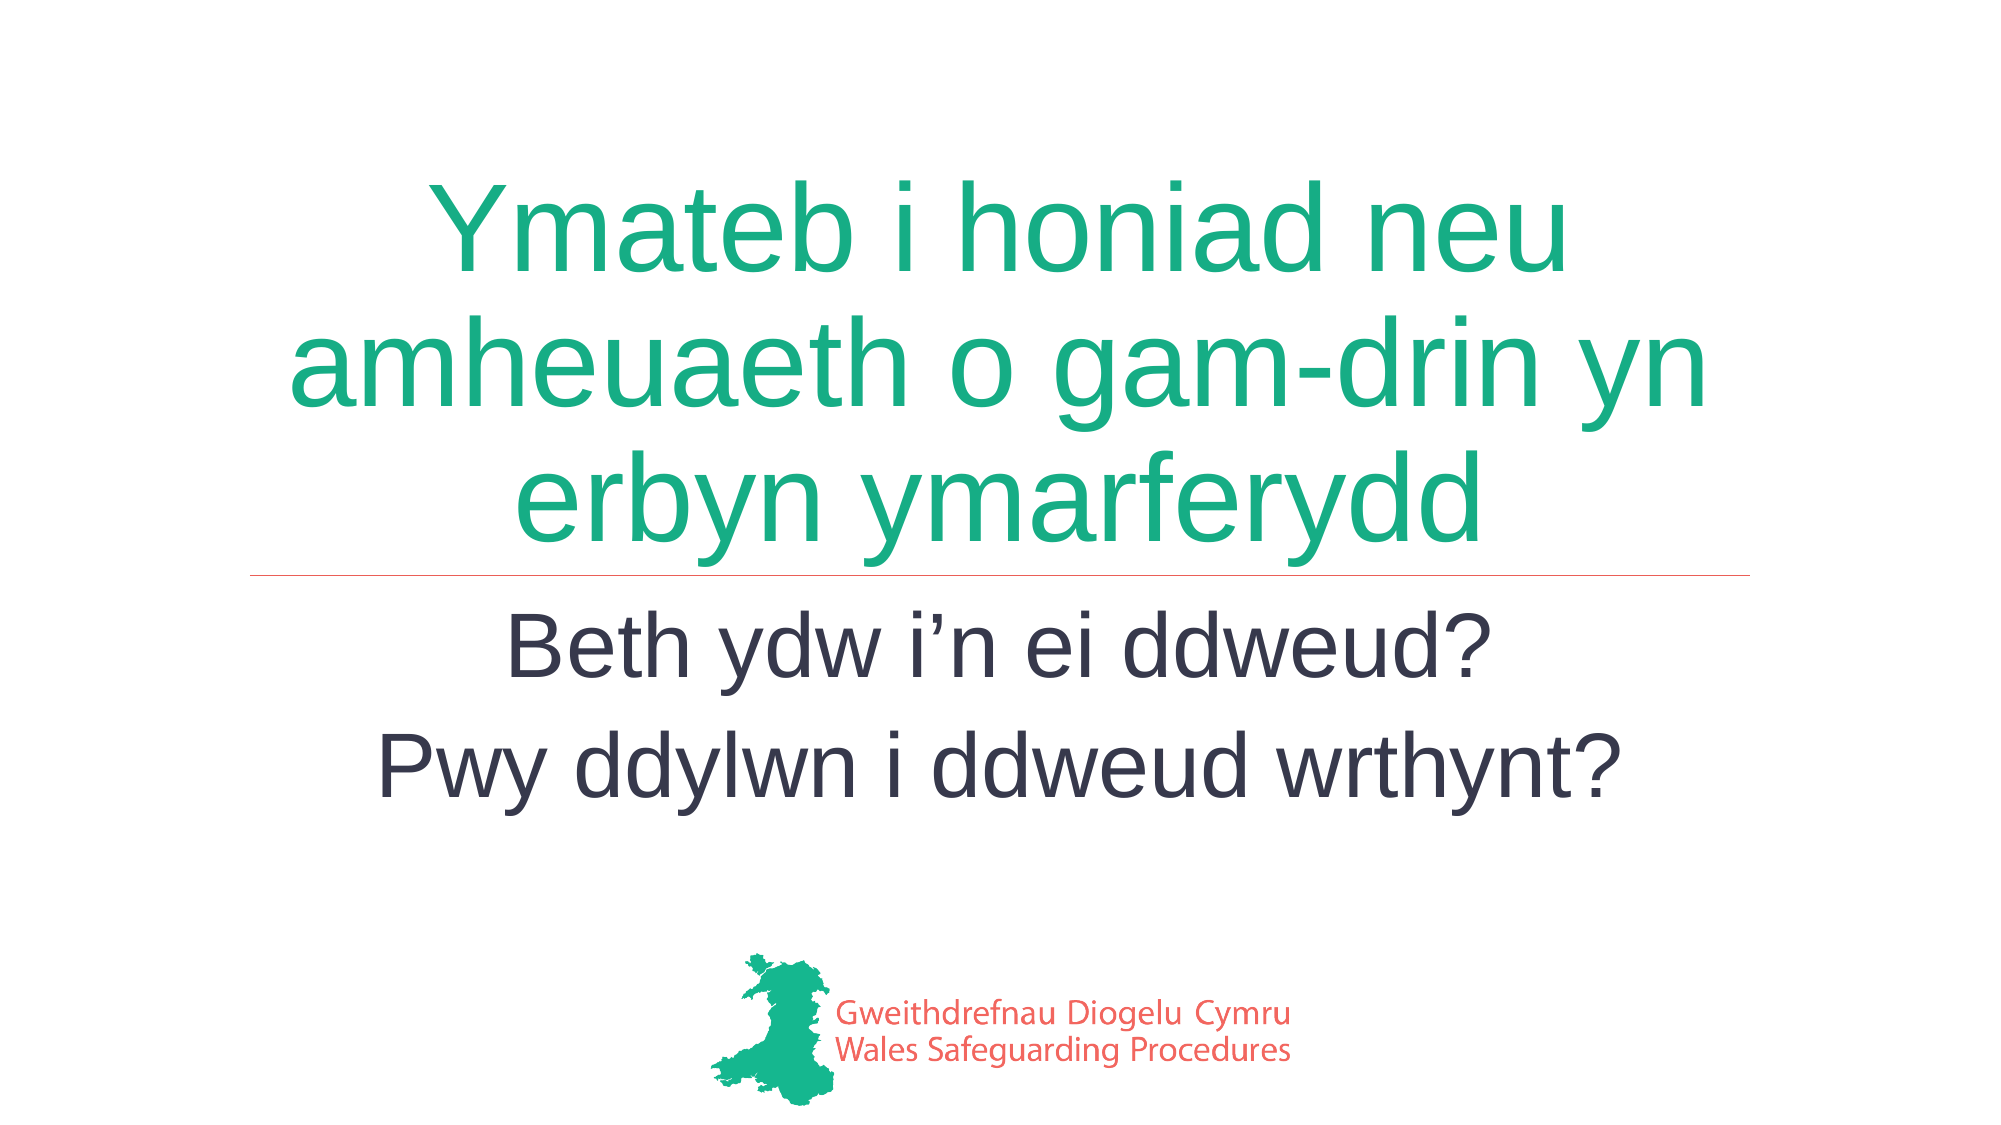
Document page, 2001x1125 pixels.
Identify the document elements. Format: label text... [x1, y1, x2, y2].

subtitle Beth ydw i’n ei ddweud? Pwy ddylwn i ddweud wrthynt? [249, 590, 1750, 863]
picture [710, 953, 1290, 1106]
title Ymateb i honiad neu amheuaeth o gam-drin yn erbyn ymarferydd [249, 184, 1750, 576]
